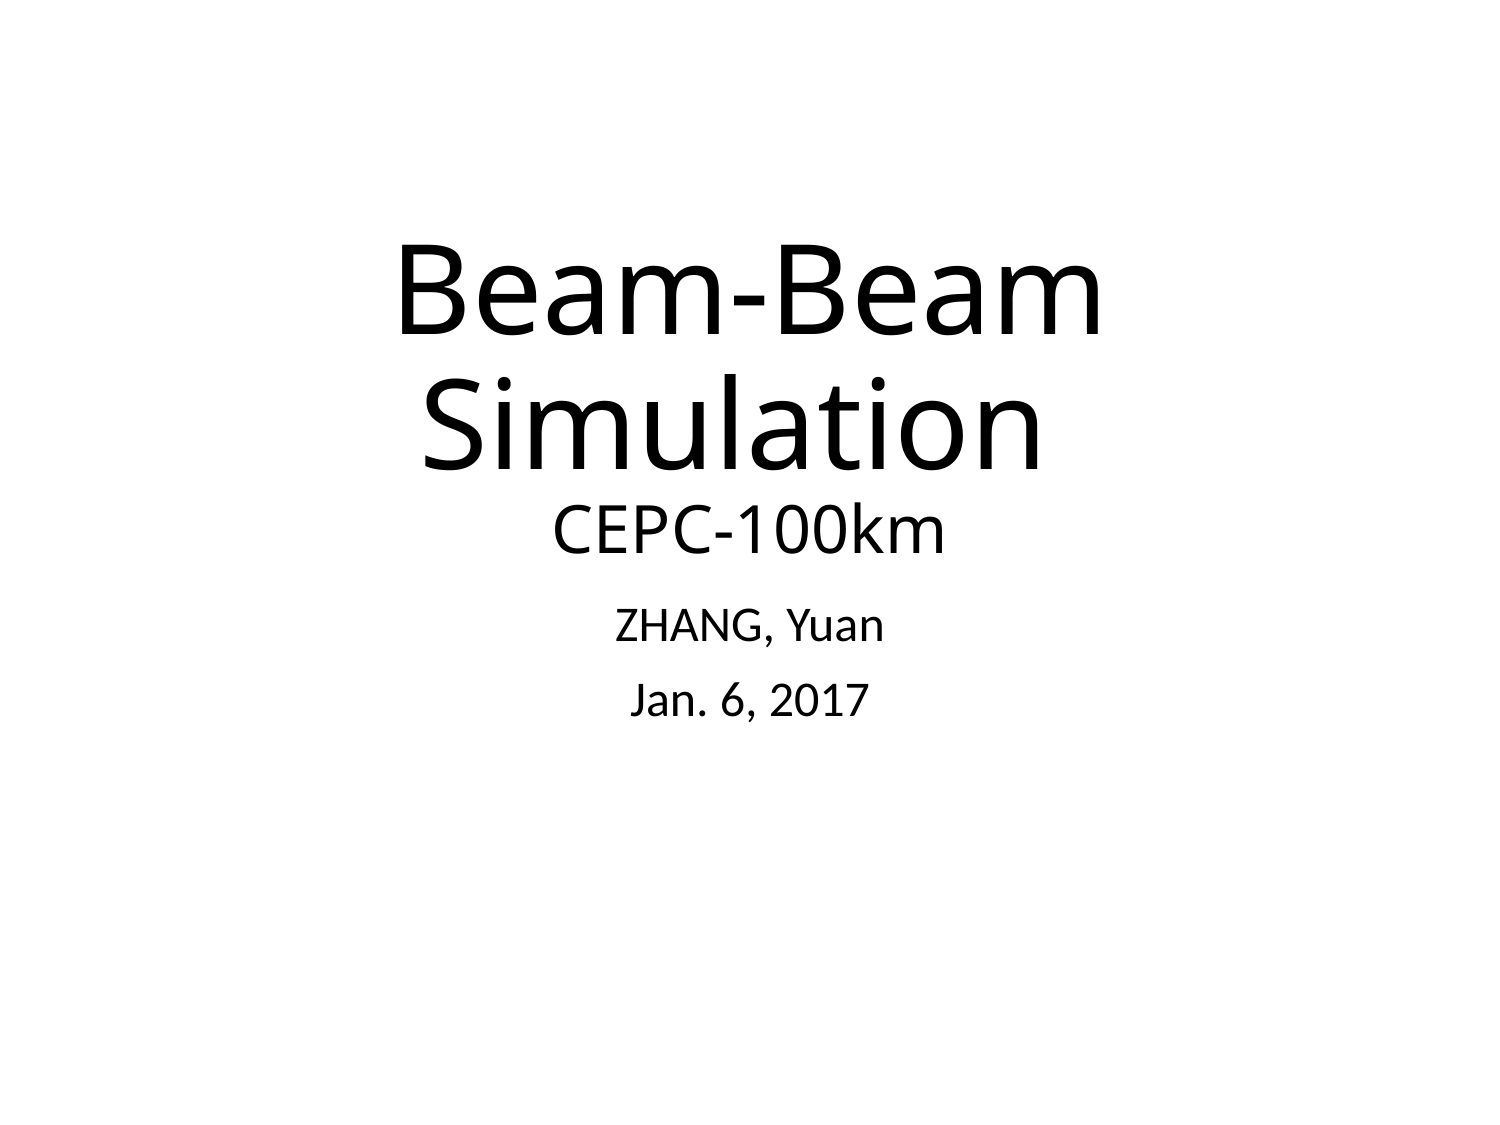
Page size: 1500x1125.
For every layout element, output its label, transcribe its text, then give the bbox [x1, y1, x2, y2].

subtitle ZHANG, Yuan Jan. 6, 2017 [187, 590, 1313, 863]
title Beam-Beam Simulation CEPC-100km [112, 184, 1388, 576]
